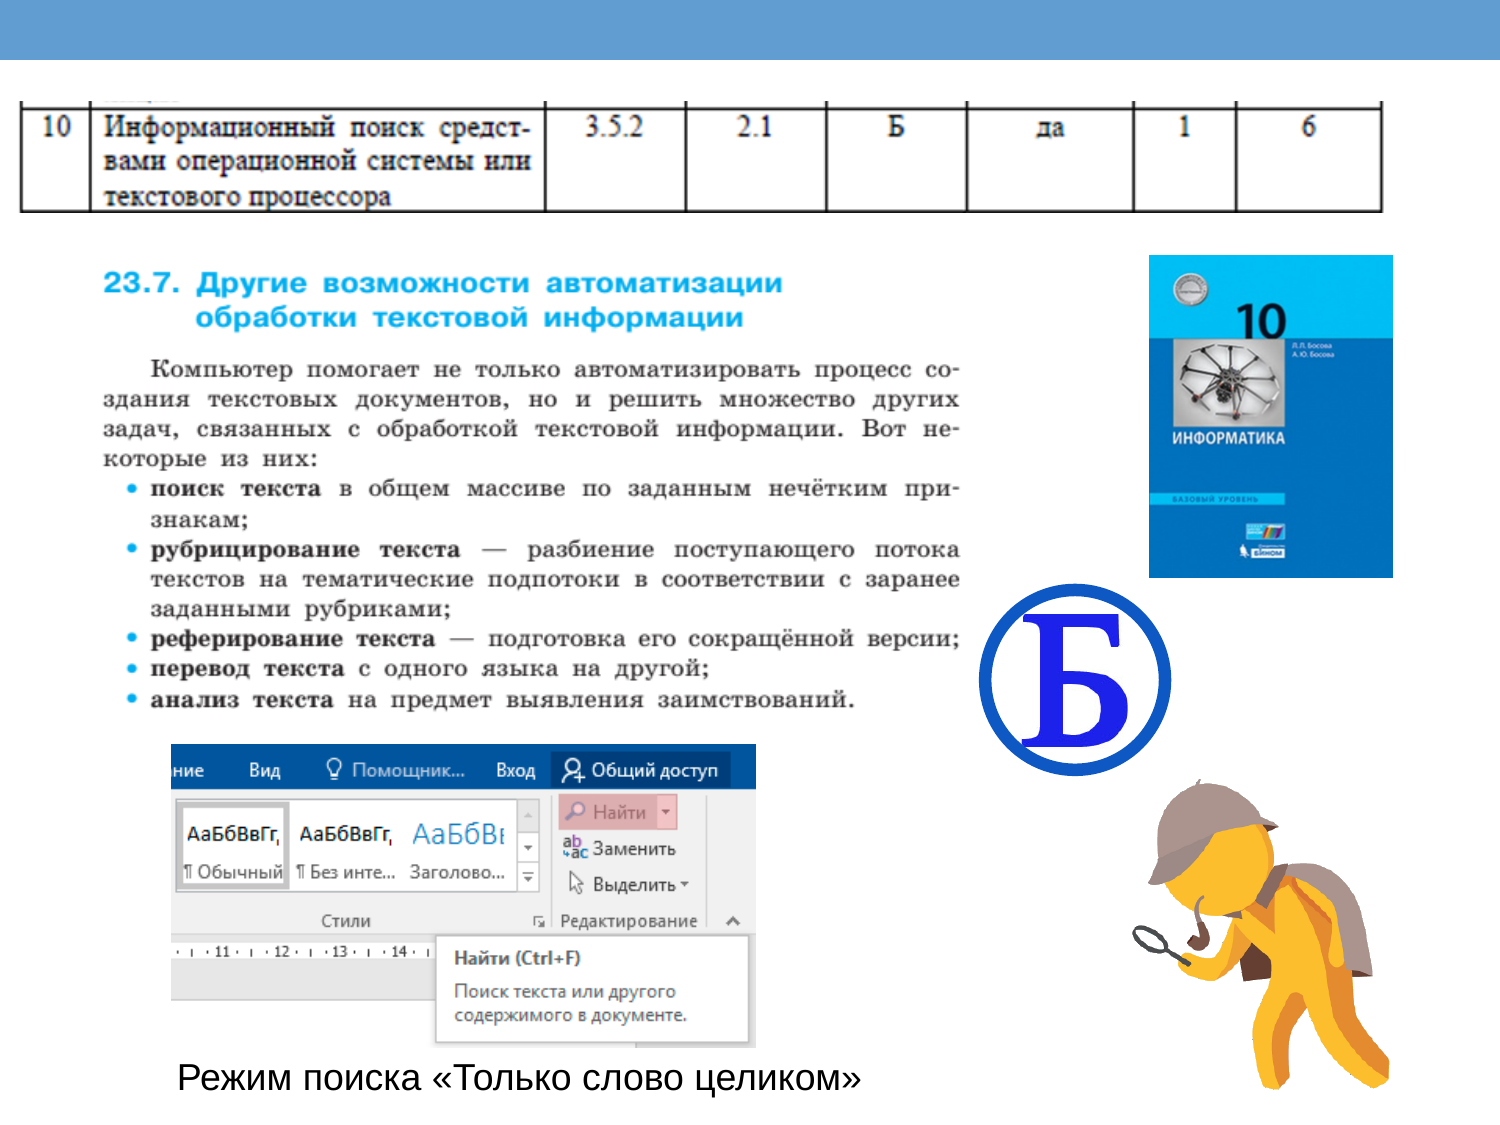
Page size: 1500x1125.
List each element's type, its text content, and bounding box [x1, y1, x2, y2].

picture [64, 255, 1397, 1102]
picture [17, 101, 1387, 213]
picture [1173, 273, 1209, 306]
picture [1148, 305, 1393, 578]
text_box Режим поиска «Только слово целиком» [162, 1045, 888, 1106]
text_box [170, 744, 756, 1066]
